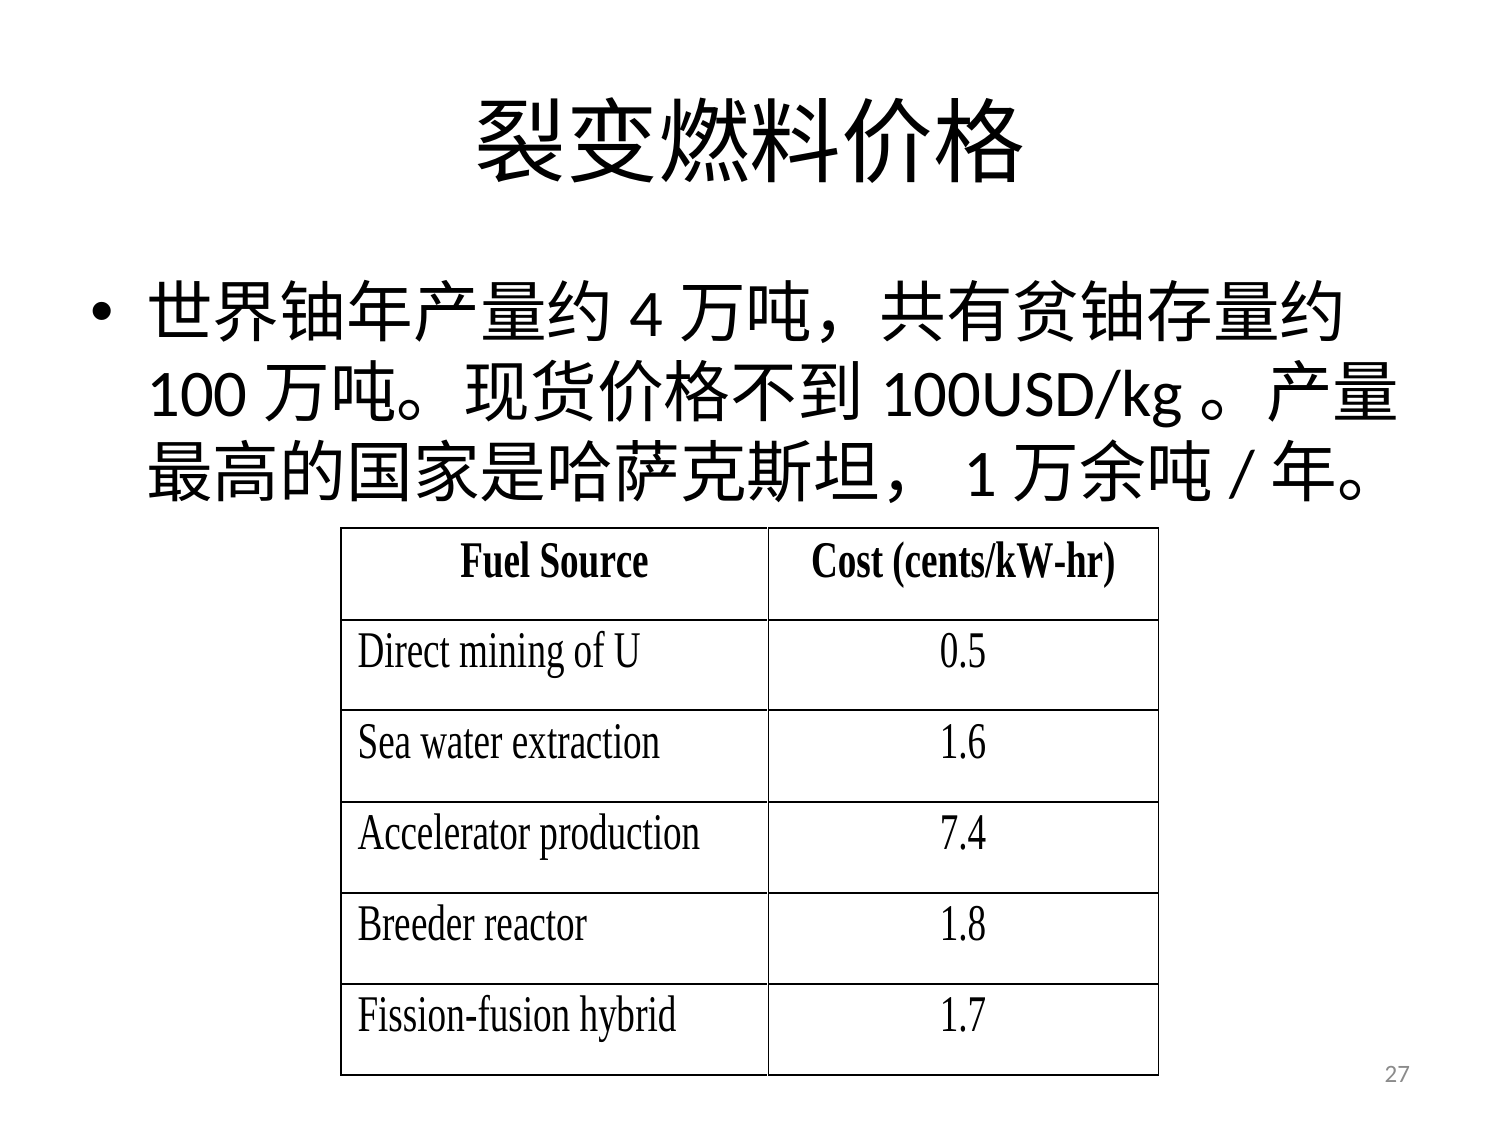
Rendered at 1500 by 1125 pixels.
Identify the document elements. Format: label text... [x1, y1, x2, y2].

list 世界铀年产量约4万吨，共有贫铀存量约100万吨。现货价格不到100USD/kg。产量最高的国家是哈萨克斯坦，1万余吨/年。 [75, 262, 1425, 1005]
title 裂变燃料价格 [75, 45, 1425, 233]
picture [81, 527, 1454, 1125]
